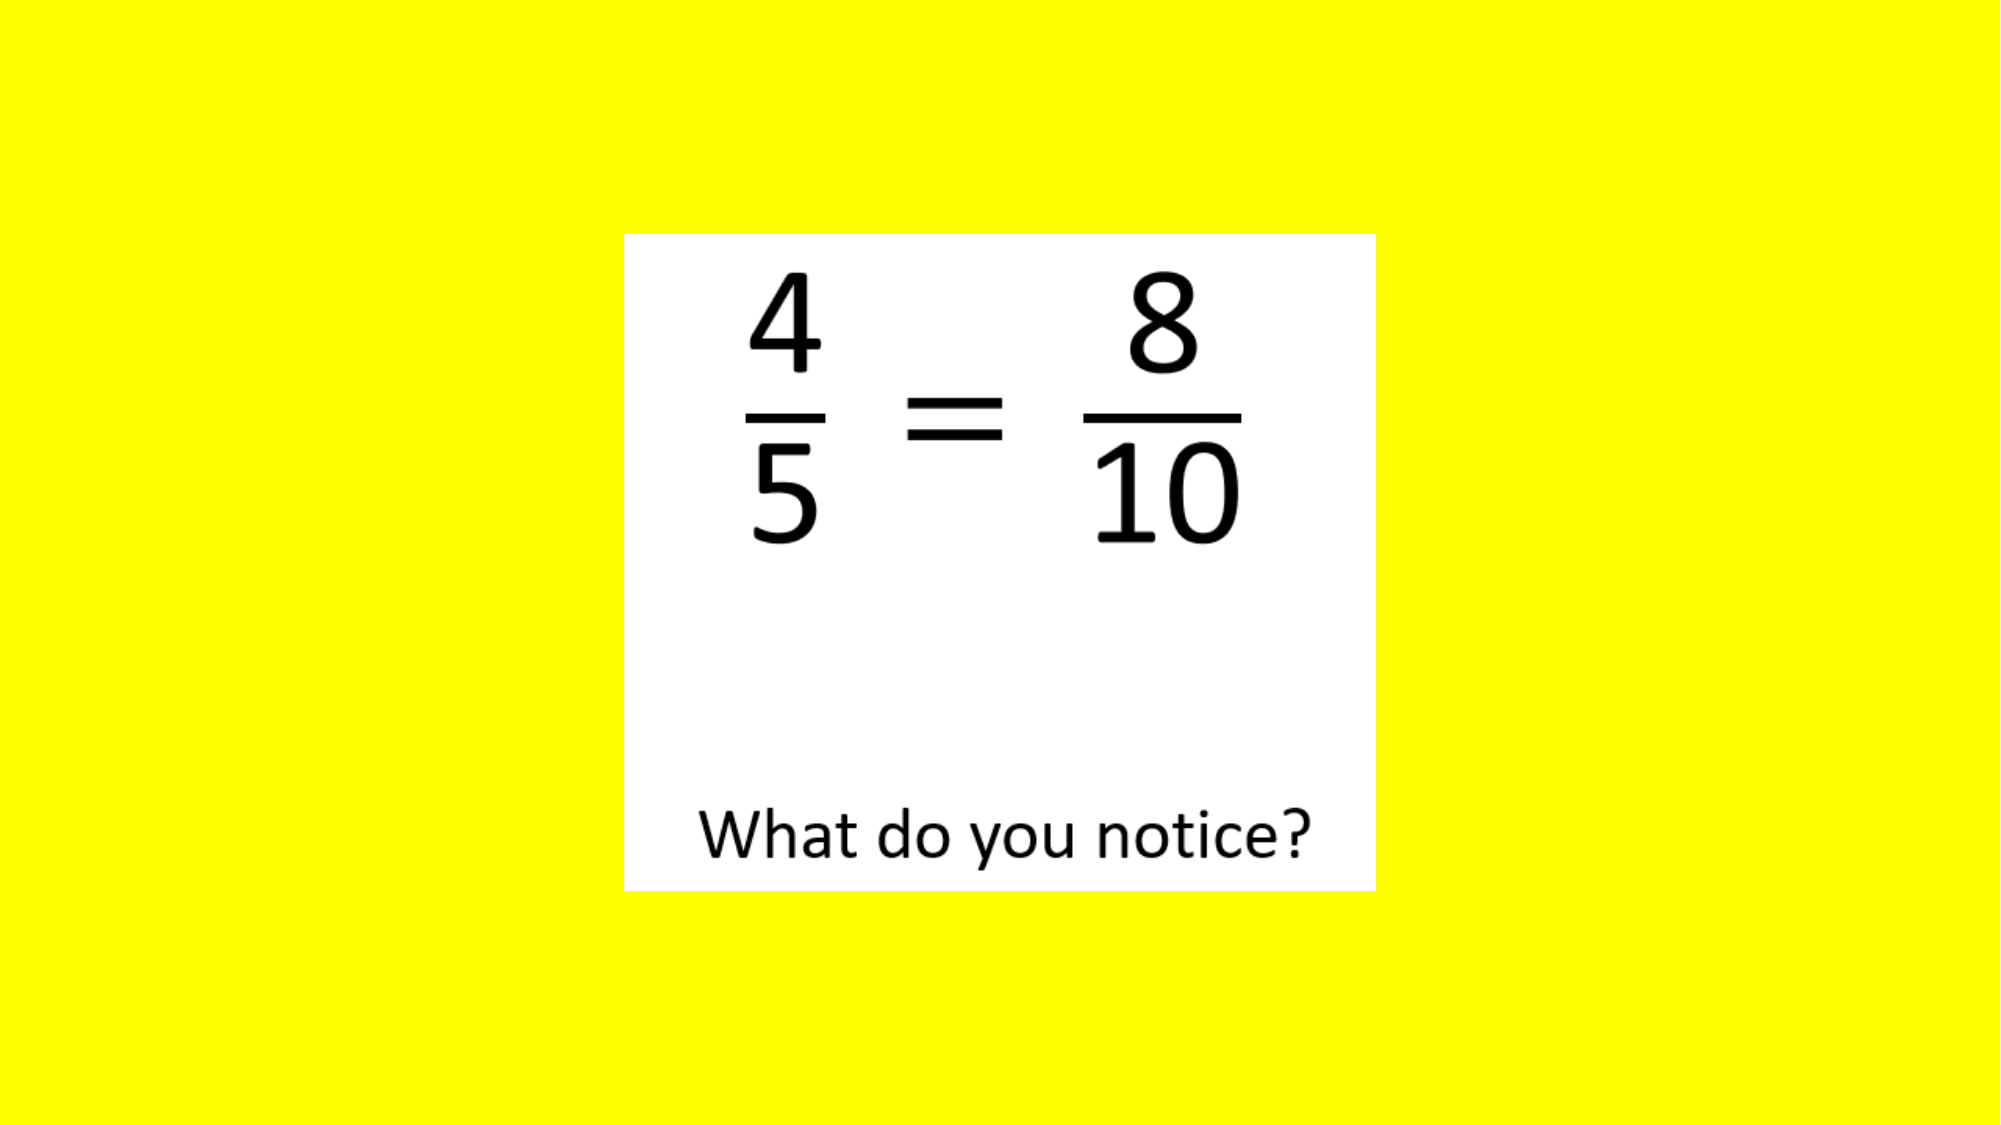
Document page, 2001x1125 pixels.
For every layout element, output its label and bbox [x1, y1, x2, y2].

picture [624, 234, 1376, 891]
